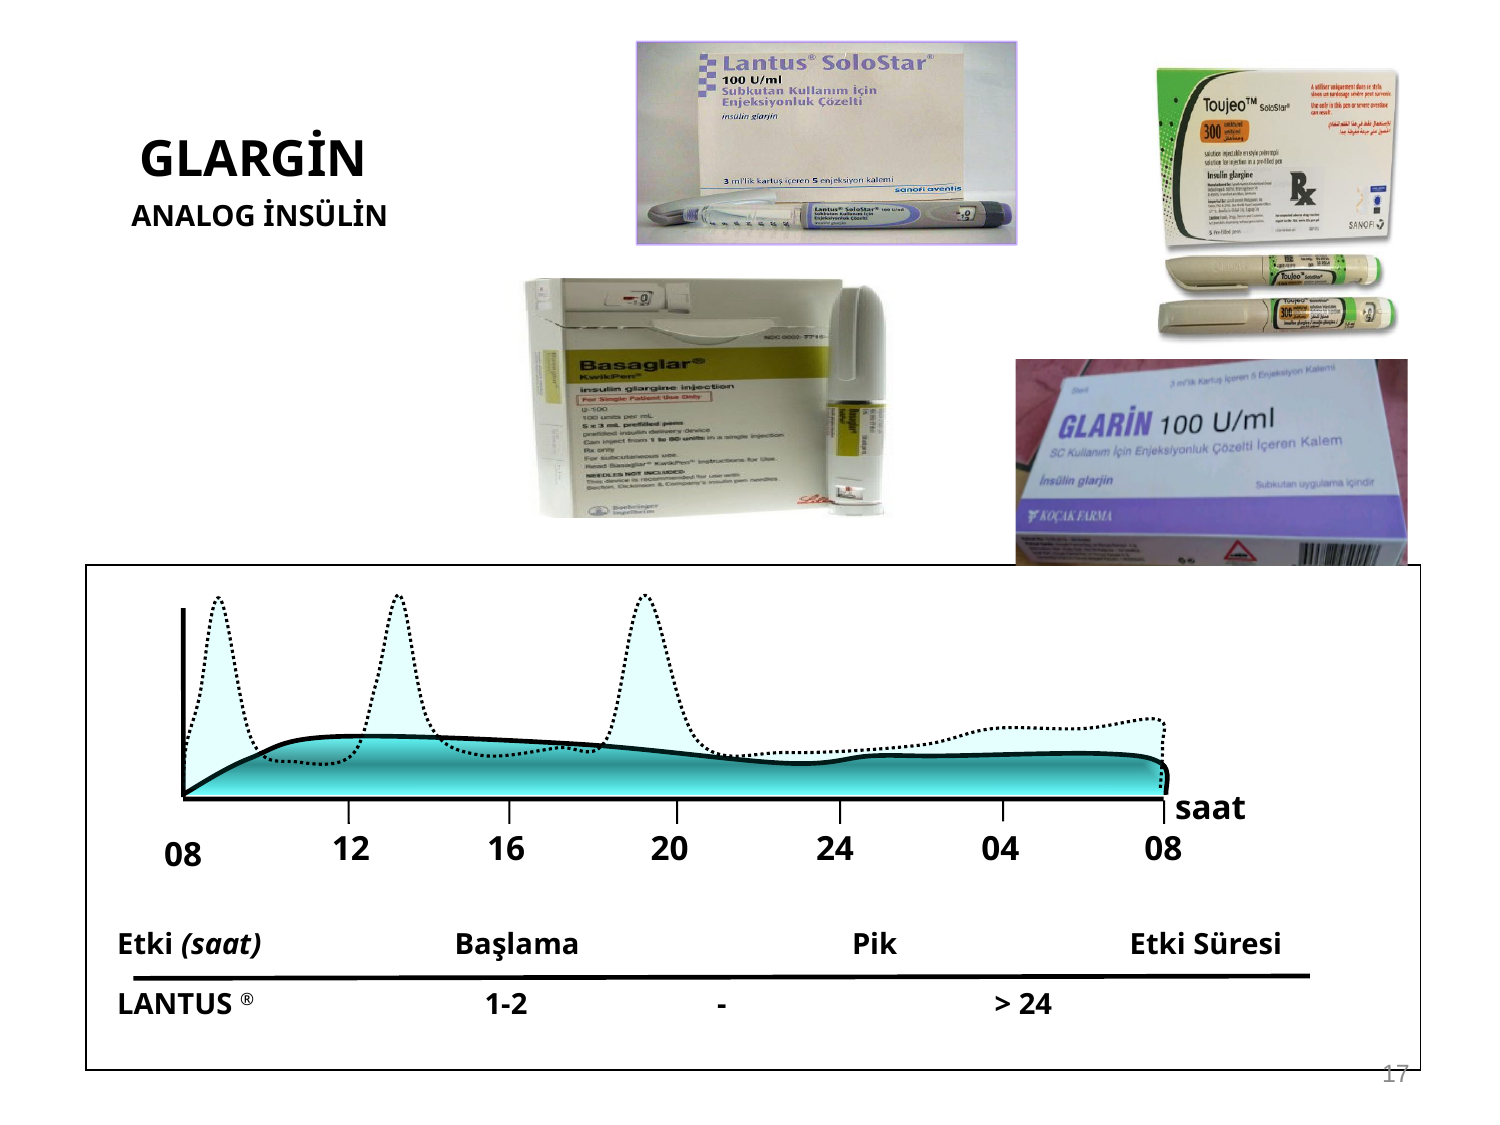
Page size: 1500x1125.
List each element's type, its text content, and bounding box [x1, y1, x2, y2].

picture [1147, 54, 1400, 351]
text_box [85, 564, 1421, 907]
text_box 24 [799, 819, 871, 875]
text_box [183, 594, 1165, 791]
text_box 08 [1127, 819, 1199, 875]
picture [497, 278, 921, 518]
text_box [184, 764, 1168, 795]
text_box 04 [964, 819, 1036, 875]
text_box 20 [634, 819, 706, 875]
text_box [440, 737, 601, 756]
text_box 12 [315, 819, 387, 875]
slide_number 17 [1074, 1042, 1425, 1103]
text_box saat [1151, 779, 1270, 834]
picture [1015, 359, 1408, 567]
picture [637, 42, 1016, 244]
text_box [261, 736, 362, 764]
text_box GLARGİN ANALOG İNSÜLİN [76, 125, 443, 241]
text_box [85, 1028, 1421, 1071]
text_box Etki (saat) Başlama Pik Etki Süresi LANTUS ® 1-2 - > 24 [64, 907, 1436, 1028]
text_box 08 [147, 826, 219, 881]
text_box 16 [470, 819, 542, 875]
